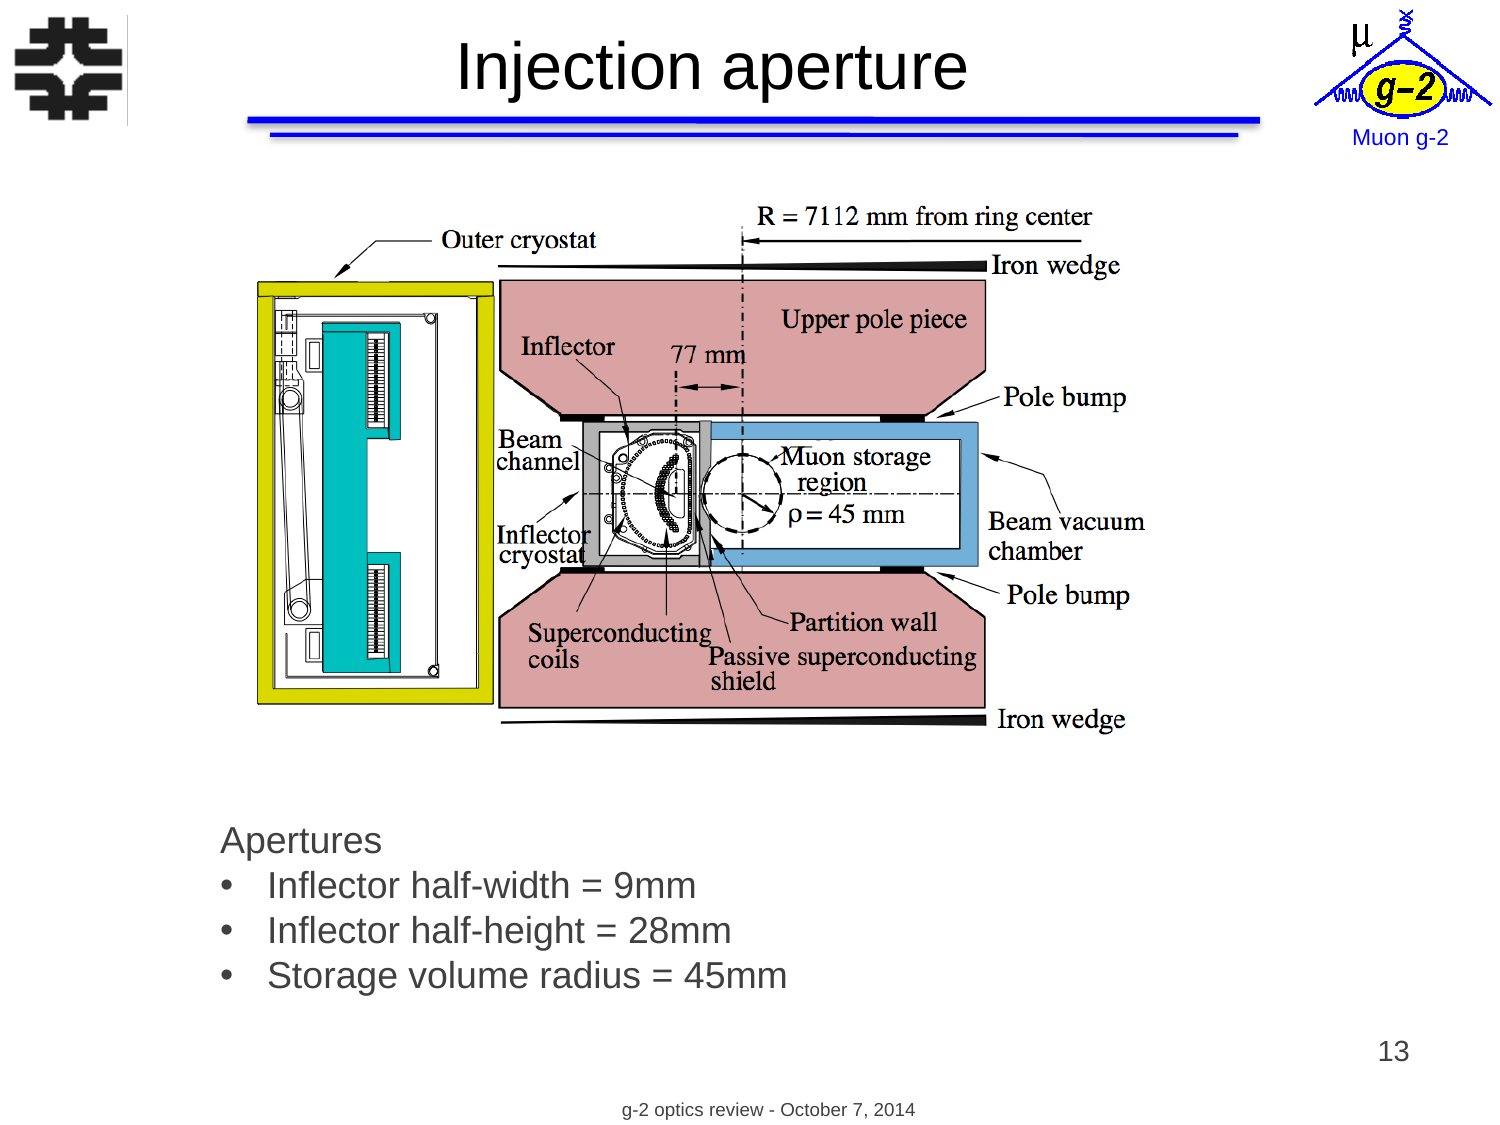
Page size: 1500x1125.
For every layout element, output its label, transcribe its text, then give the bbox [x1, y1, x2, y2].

text_box Apertures Inflector half-width = 9mm Inflector half-height = 28mm Storage volume radius = 45mm [205, 809, 804, 1004]
title Injection aperture [162, 12, 1263, 113]
picture [1312, 8, 1493, 119]
picture [8, 15, 135, 126]
footer g-2 optics review - October 7, 2014 [437, 1090, 1100, 1125]
picture [237, 199, 1188, 741]
slide_number 13 [1074, 1024, 1425, 1103]
